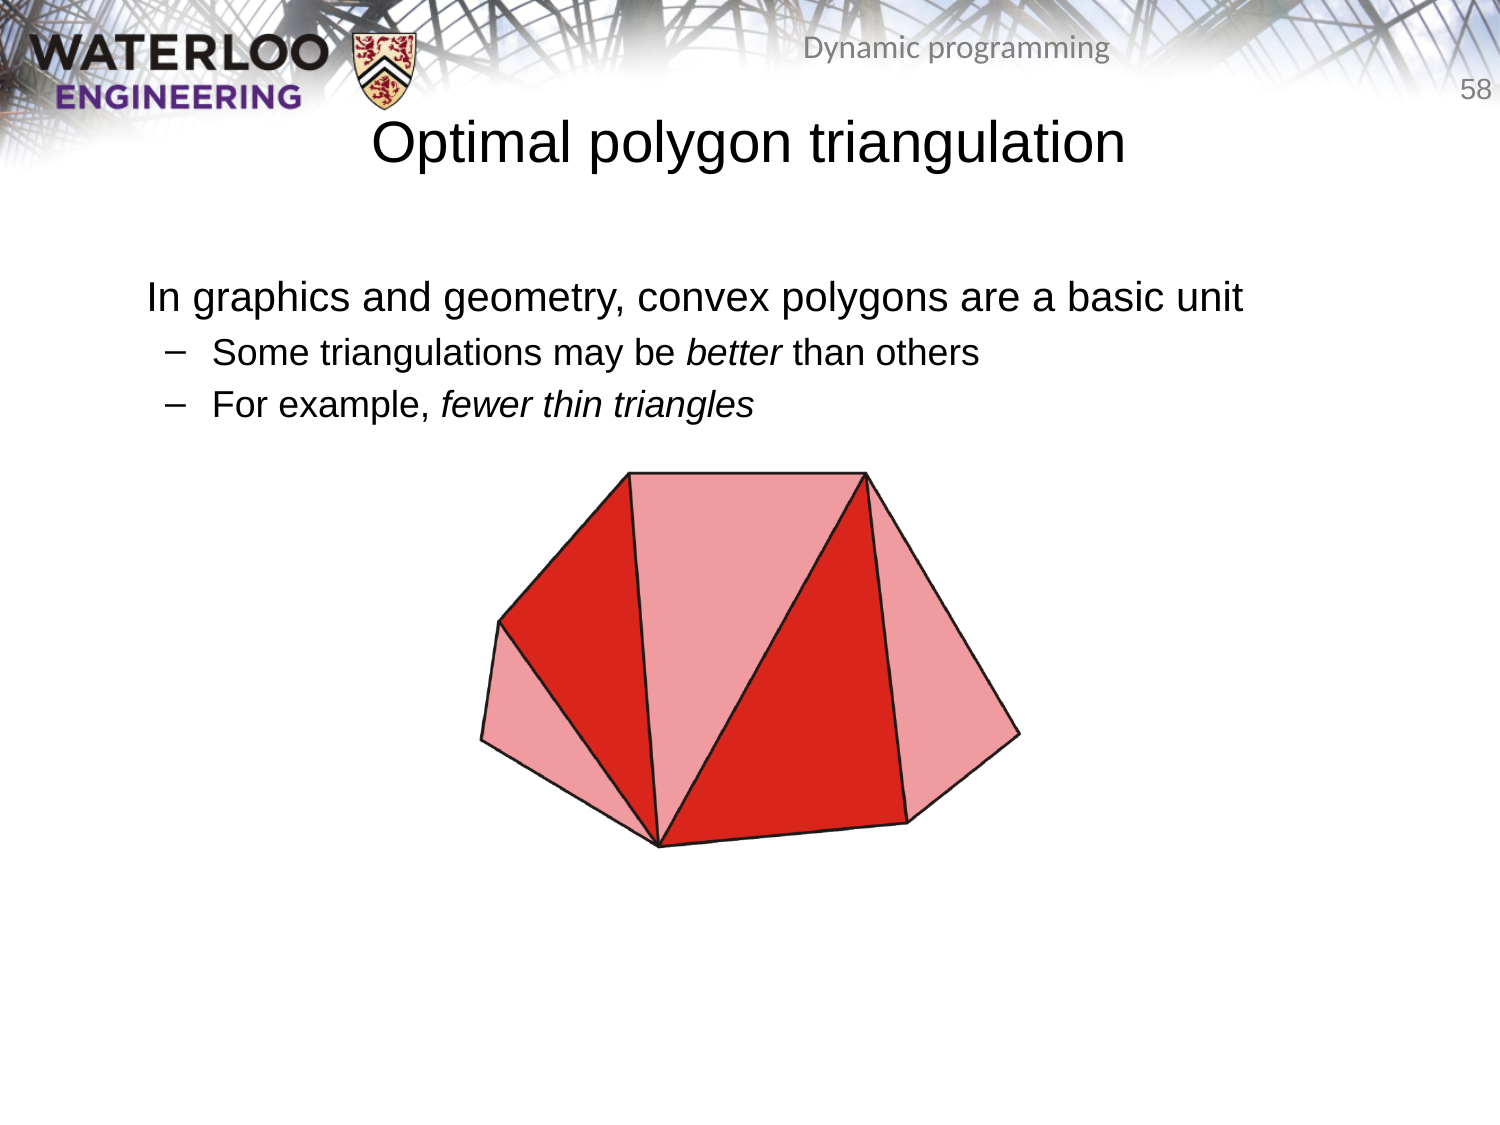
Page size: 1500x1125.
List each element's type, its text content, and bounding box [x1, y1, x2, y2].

title Optimal polygon triangulation [74, 44, 1426, 233]
picture [0, 0, 1500, 1125]
list In graphics and geometry, convex polygons are a basic unit Some triangulations may be better than others For example, fewer thin triangles [74, 262, 1426, 1006]
